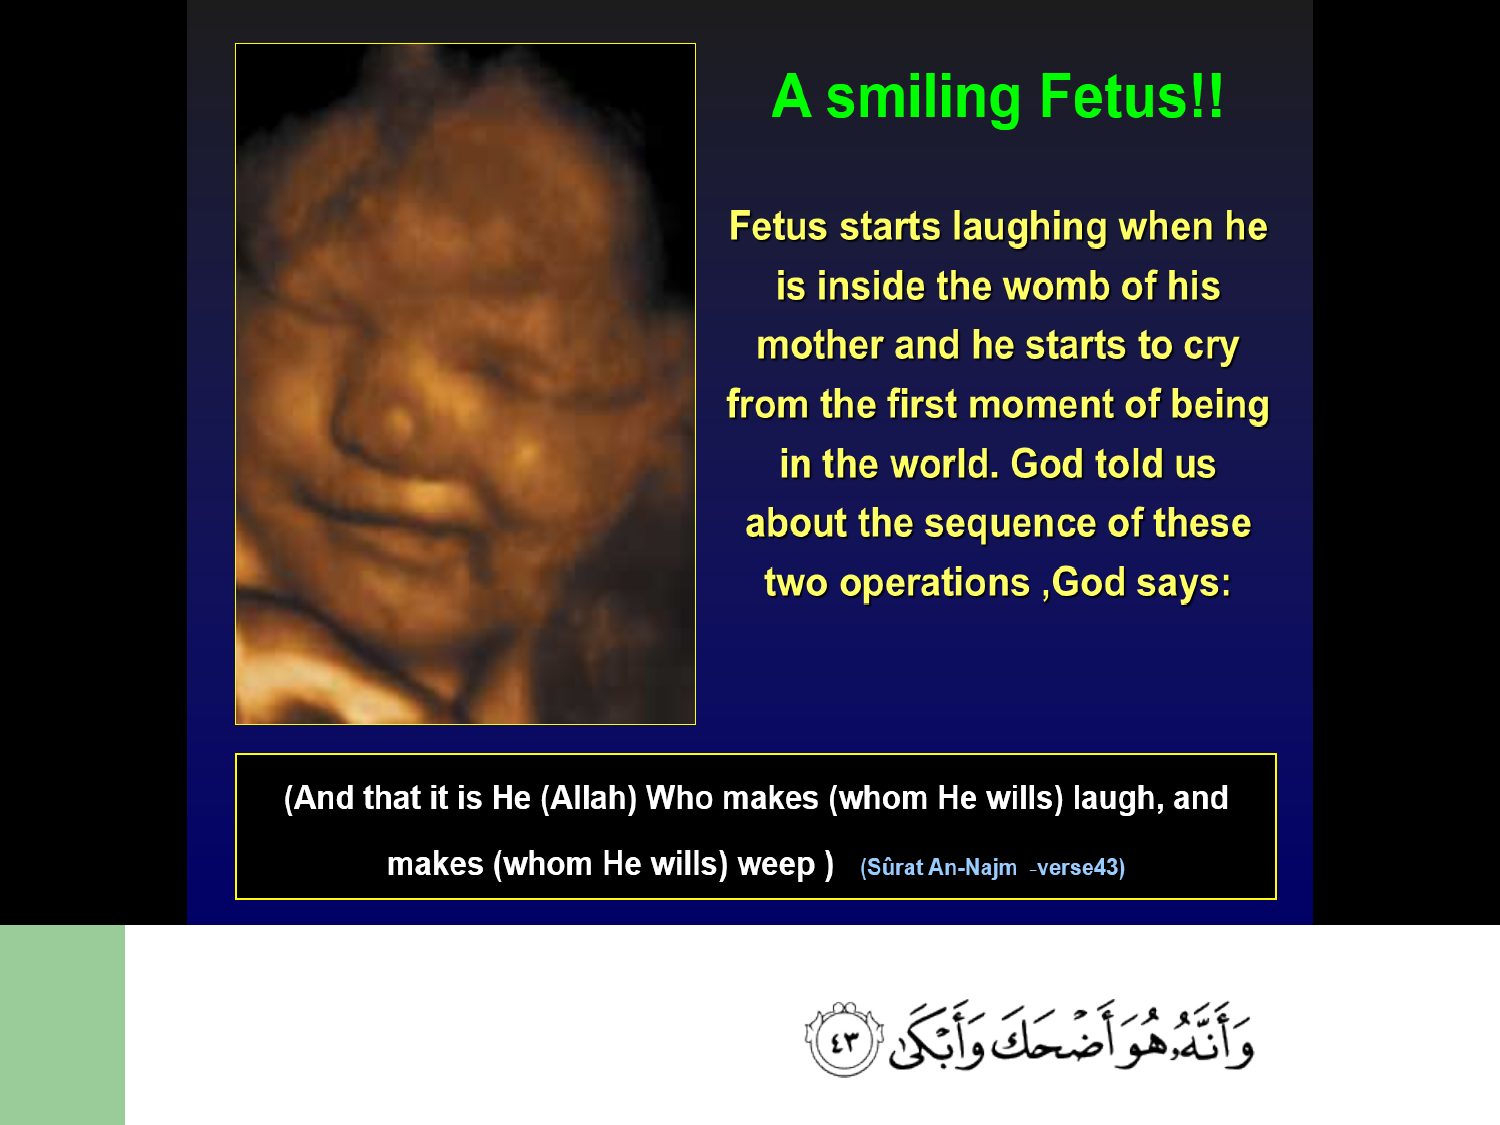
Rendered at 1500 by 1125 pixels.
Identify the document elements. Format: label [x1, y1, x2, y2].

picture [199, 999, 1255, 1079]
picture [0, 0, 1500, 926]
